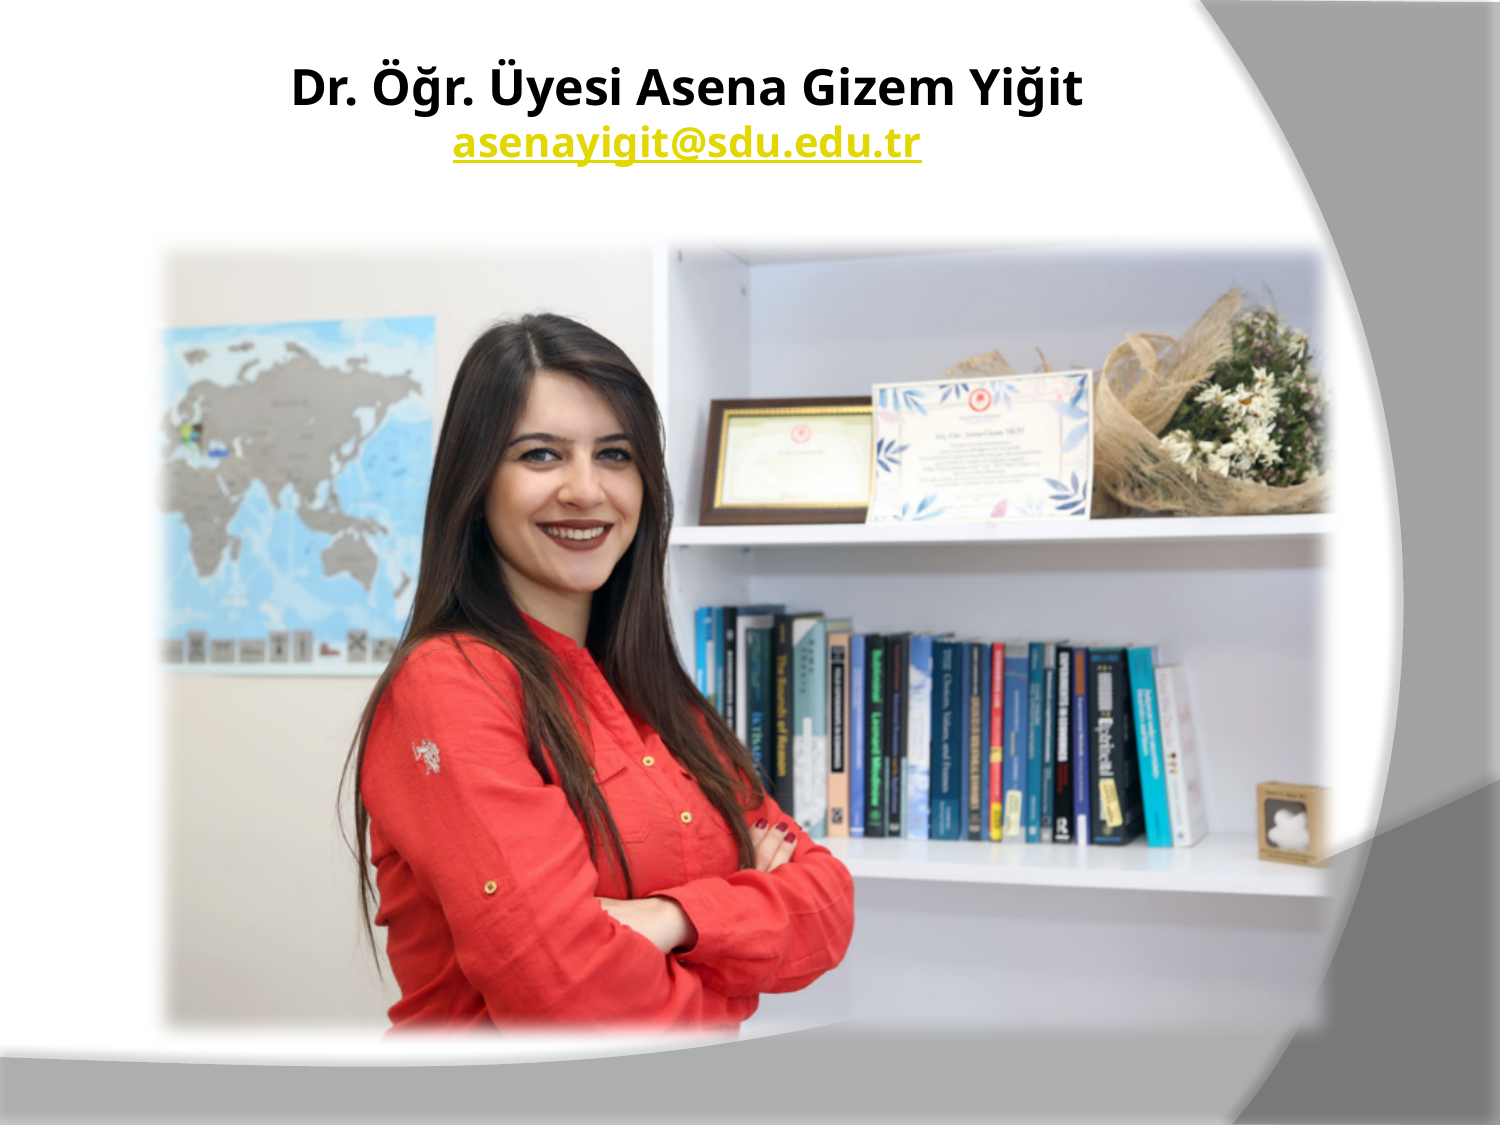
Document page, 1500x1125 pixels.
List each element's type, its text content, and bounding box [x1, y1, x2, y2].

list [147, 232, 1341, 1047]
title Dr. Öğr. Üyesi Asena Gizem Yiğit asenayigit@sdu.edu.tr [75, 45, 1300, 233]
